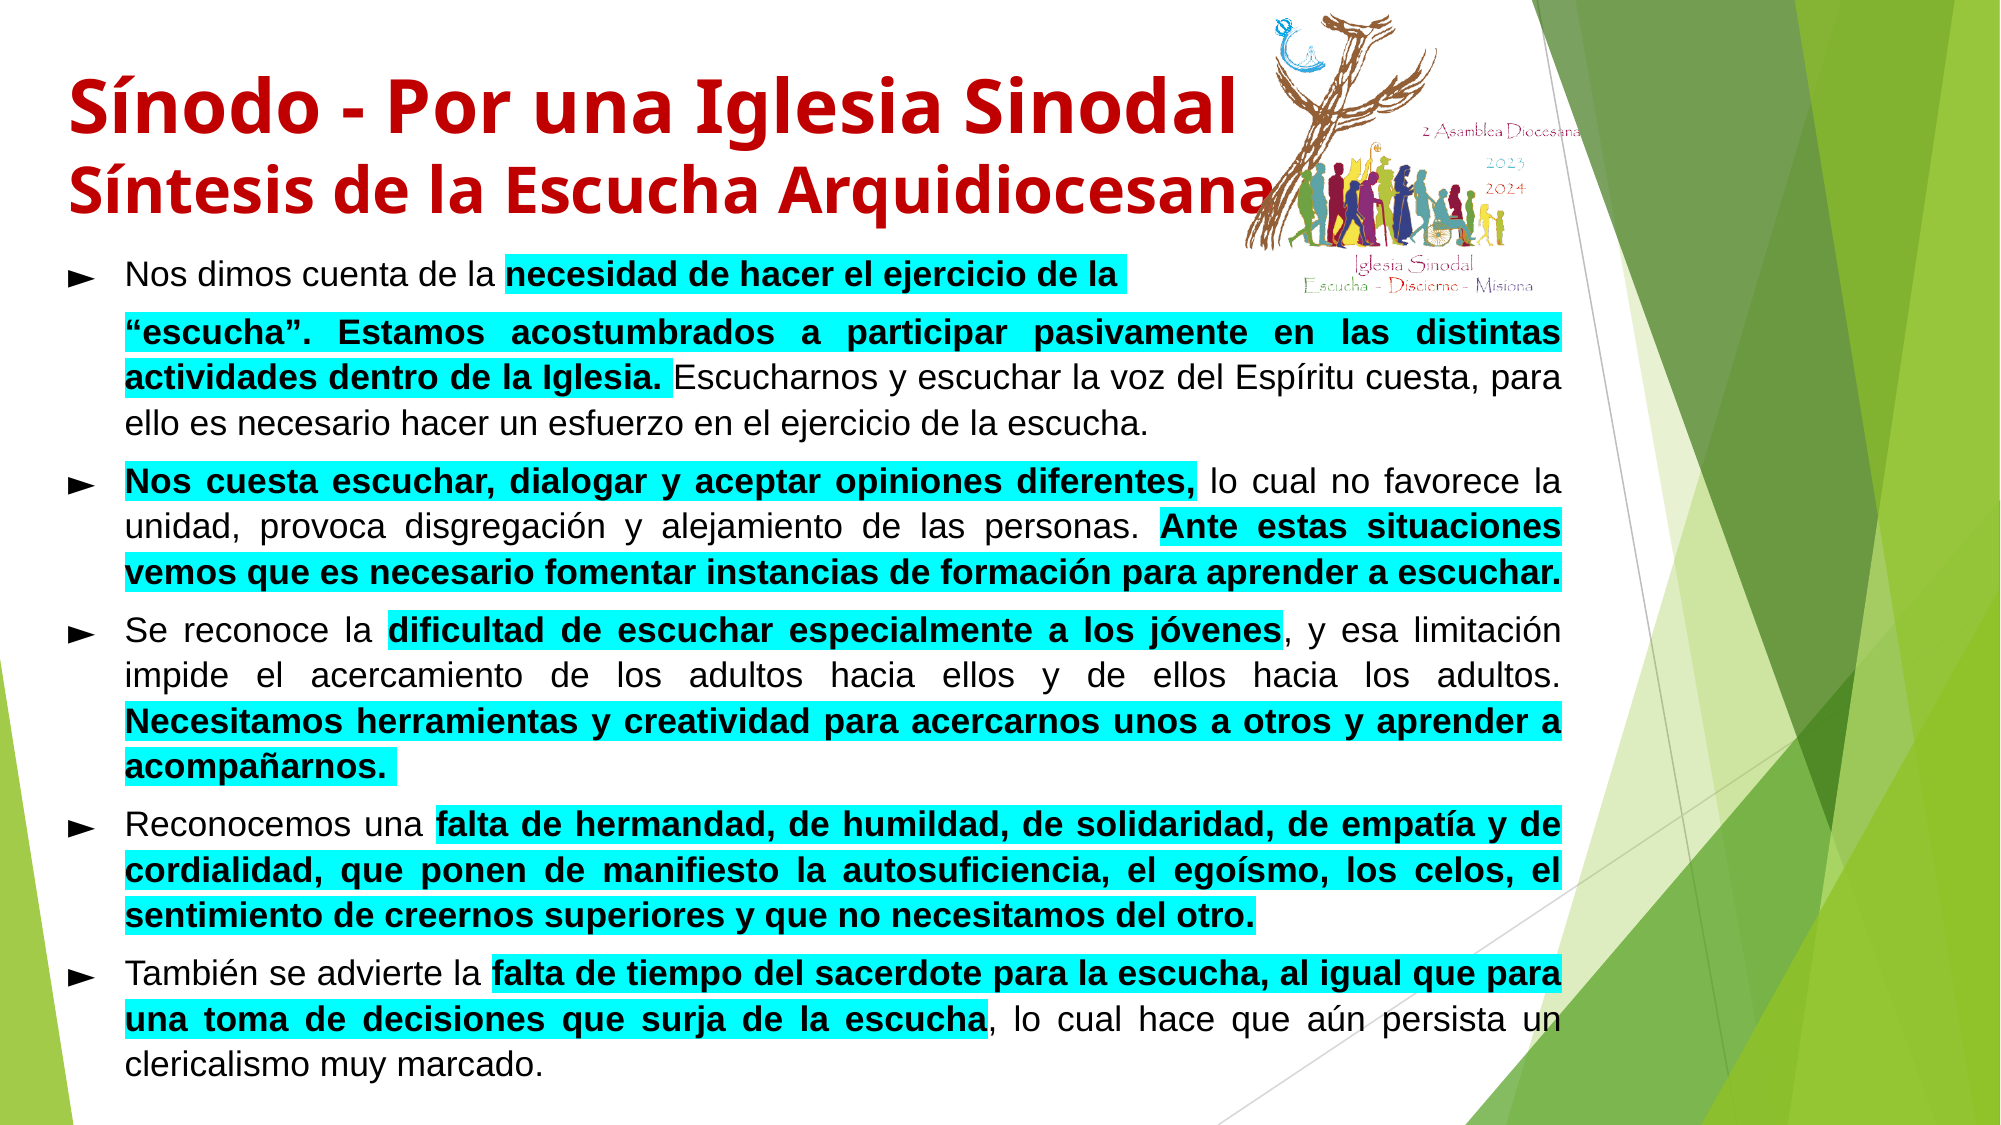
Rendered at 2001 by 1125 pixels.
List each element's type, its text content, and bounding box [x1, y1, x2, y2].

title Sínodo - Por una Iglesia Sinodal Síntesis de la Escucha Arquidiocesana [53, 51, 1172, 240]
list Nos dimos cuenta de la necesidad de hacer el ejercicio de la “escucha”. Estamos acostumbrados a participar pasivamente en las distintas actividades dentro de la Iglesia. Escucharnos y escuchar la voz del Espíritu cuesta, para ello es necesario hacer un esfuerzo en el ejercicio de la escucha. Nos cuesta escuchar, dialogar y aceptar opiniones diferentes, lo cual no favorece la unidad, provoca disgregación y alejamiento de las personas. Ante estas situaciones vemos que es necesario fomentar instancias de formación para aprender a escuchar. Se reconoce la dificultad de escuchar especialmente a los jóvenes, y esa limitación impide el acercamiento de los adultos hacia ellos y de ellos hacia los adultos. Necesitamos herramientas y creatividad para acercarnos unos a otros y aprender a acompañarnos. Reconocemos una falta de hermandad, de humildad, de solidaridad, de empatía y de cordialidad, que ponen de manifiesto la autosuficiencia, el egoísmo, los celos, el sentimiento de creernos superiores y que no necesitamos del otro. También se advierte la falta de tiempo del sacerdote para la escucha, al igual que para una toma de decisiones que surja de la escucha, lo cual hace que aún persista un clericalismo muy marcado. [53, 240, 1578, 1012]
picture [1177, 13, 1589, 299]
